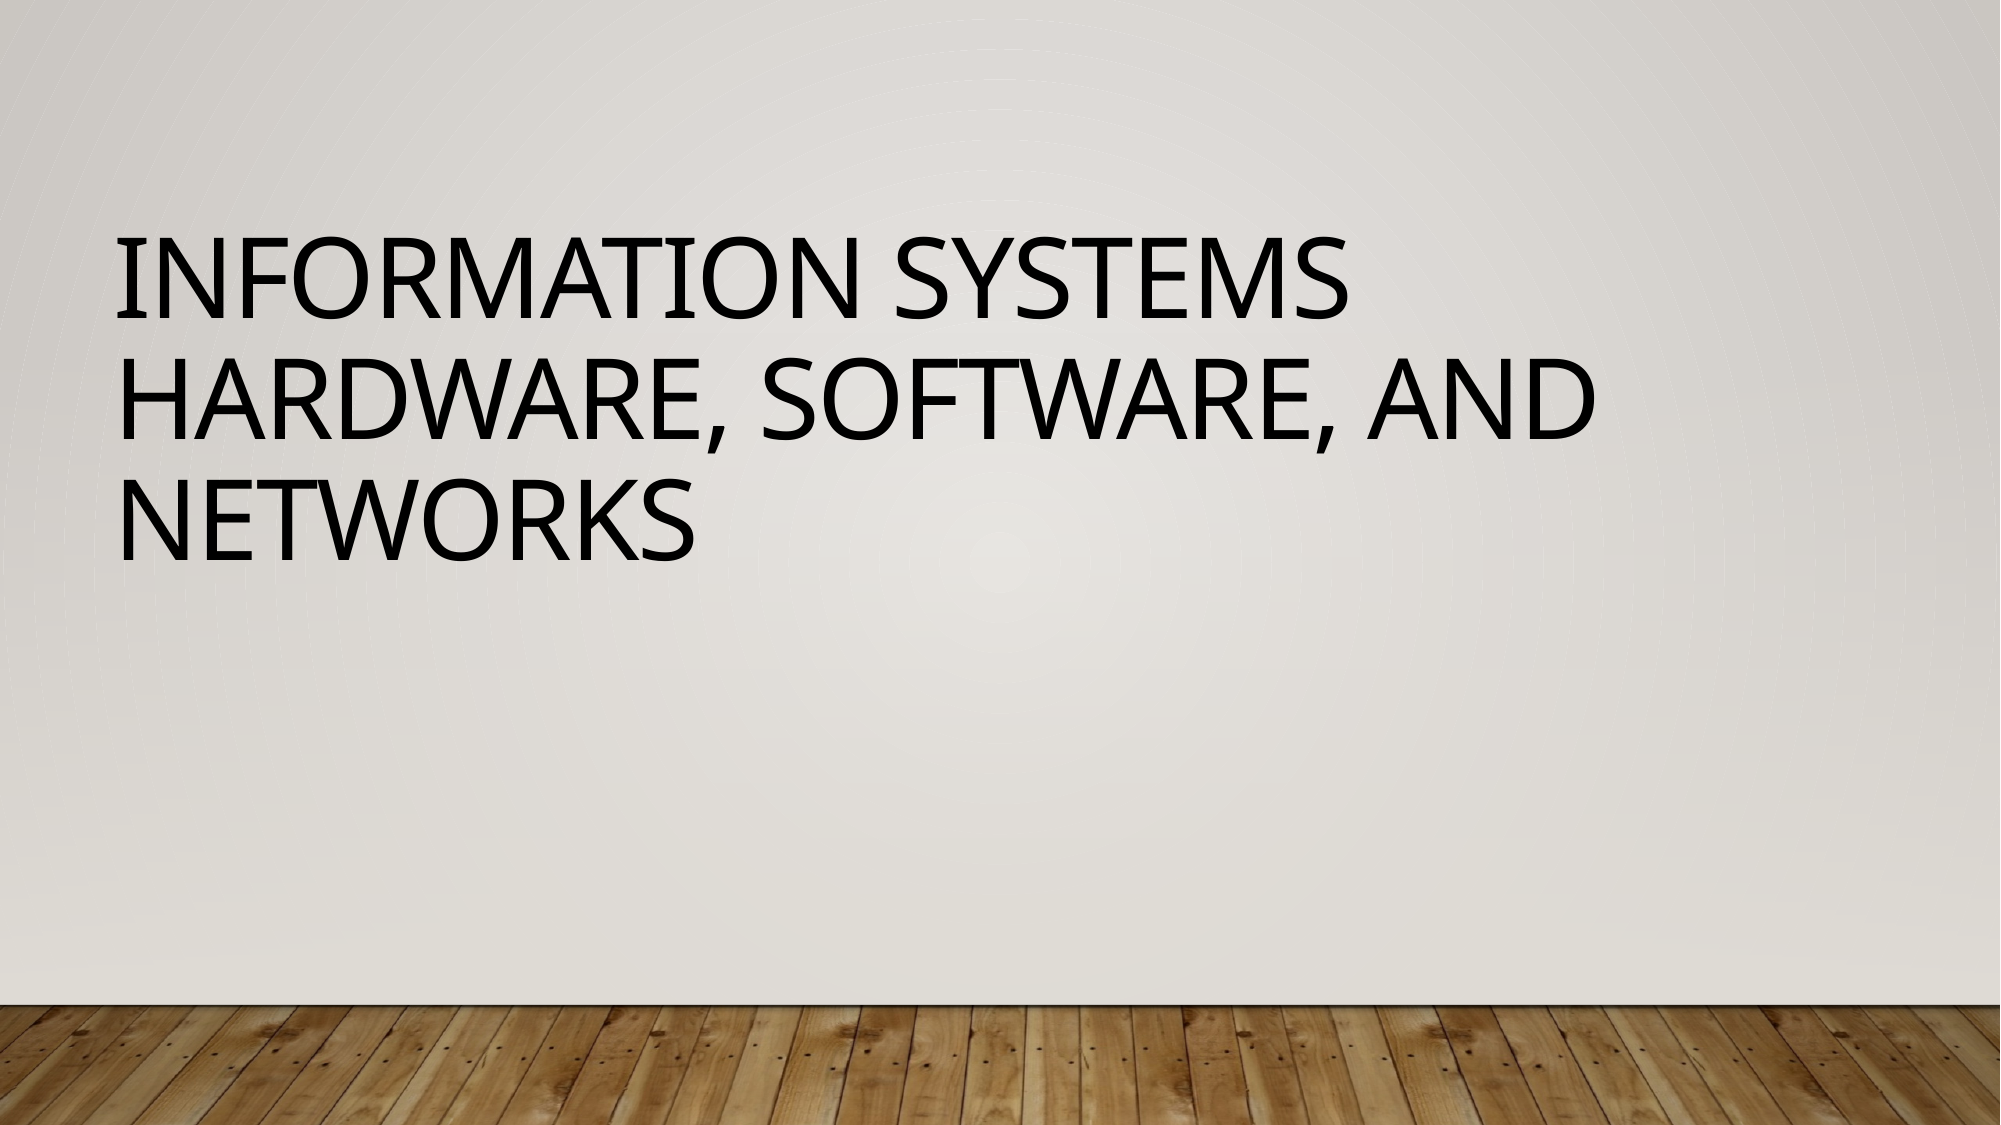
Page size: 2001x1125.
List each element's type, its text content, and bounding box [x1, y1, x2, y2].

picture [0, 1005, 2000, 1125]
title Information Systems Hardware, Software, and Networks [98, 211, 1901, 593]
